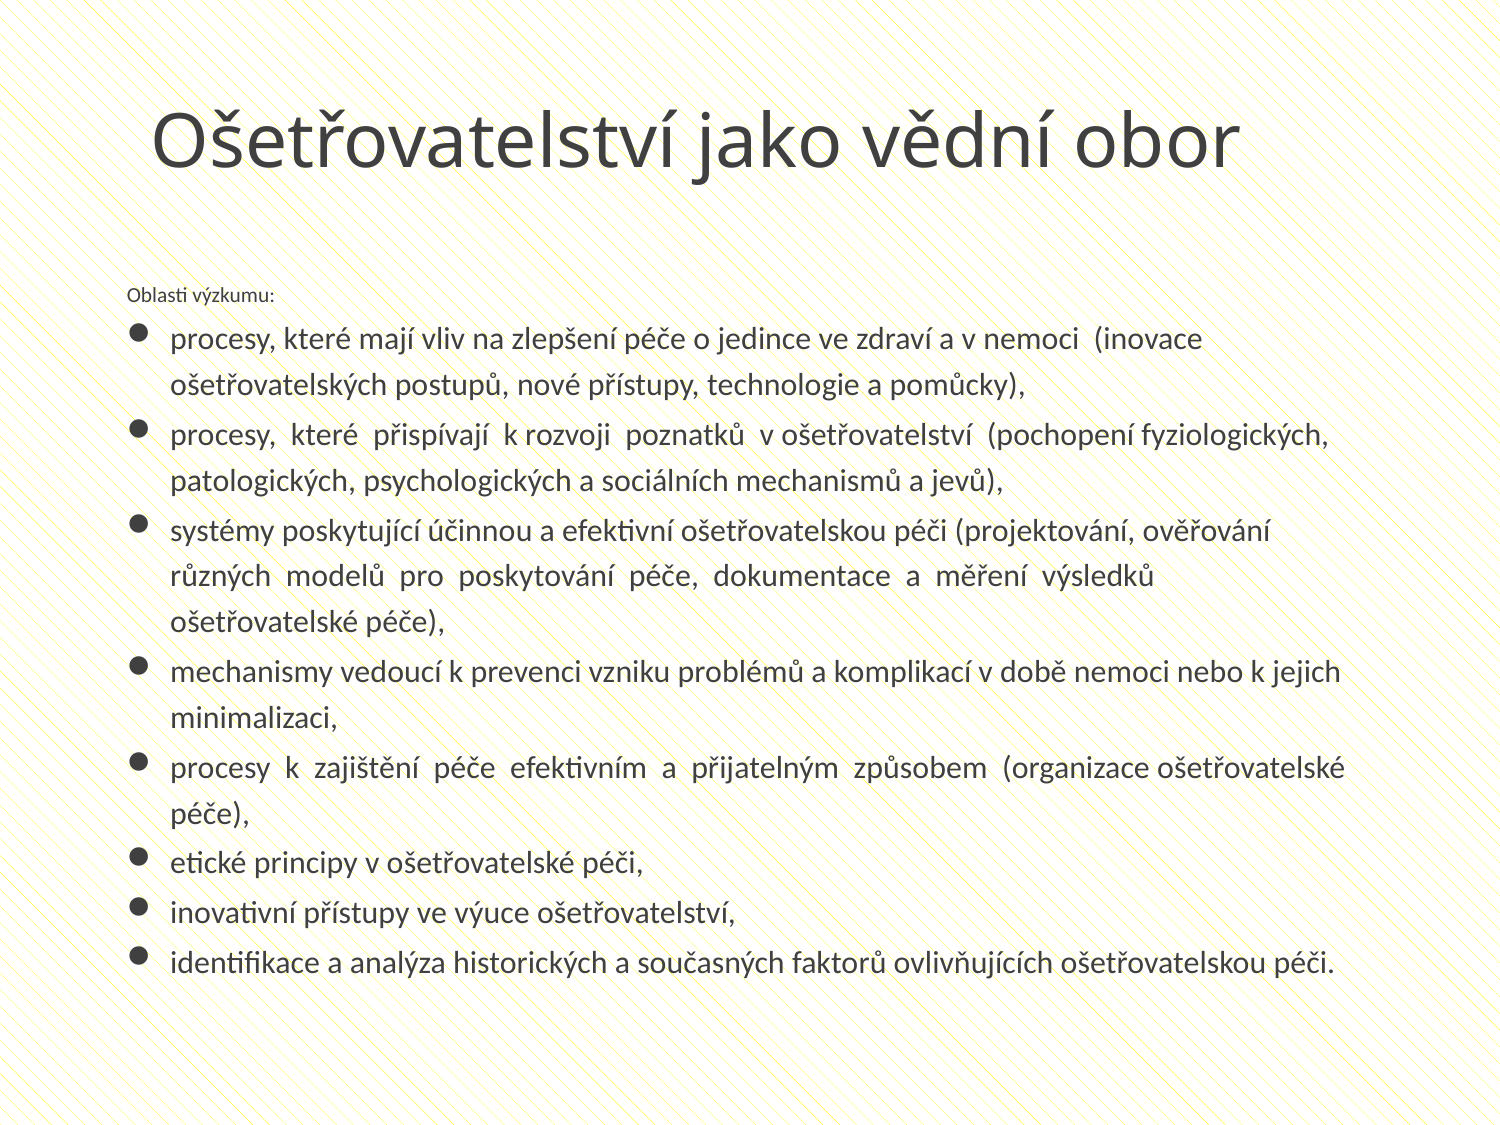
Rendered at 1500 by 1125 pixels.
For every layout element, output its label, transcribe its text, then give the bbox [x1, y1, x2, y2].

list Oblasti výzkumu: procesy, které mají vliv na zlepšení péče o jedince ve zdraví a v nemoci (inovace ošetřovatelských postupů, nové přístupy, technologie a pomůcky), procesy, které přispívají k rozvoji poznatků v ošetřovatelství (pochopení fyziologických, patologických, psychologických a sociálních mechanismů a jevů), systémy poskytující účinnou a efektivní ošetřovatelskou péči (projektování, ověřování různých modelů pro poskytování péče, dokumentace a měření výsledků ošetřovatelské péče), mechanismy vedoucí k prevenci vzniku problémů a komplikací v době nemoci nebo k jejich minimalizaci, procesy k zajištění péče efektivním a přijatelným způsobem (organizace ošetřovatelské péče), etické principy v ošetřovatelské péči, inovativní přístupy ve výuce ošetřovatelství, identifikace a analýza historických a současných faktorů ovlivňujících ošetřovatelskou péči. [111, 255, 1365, 1047]
title Ošetřovatelství jako vědní obor [135, 49, 1323, 237]
